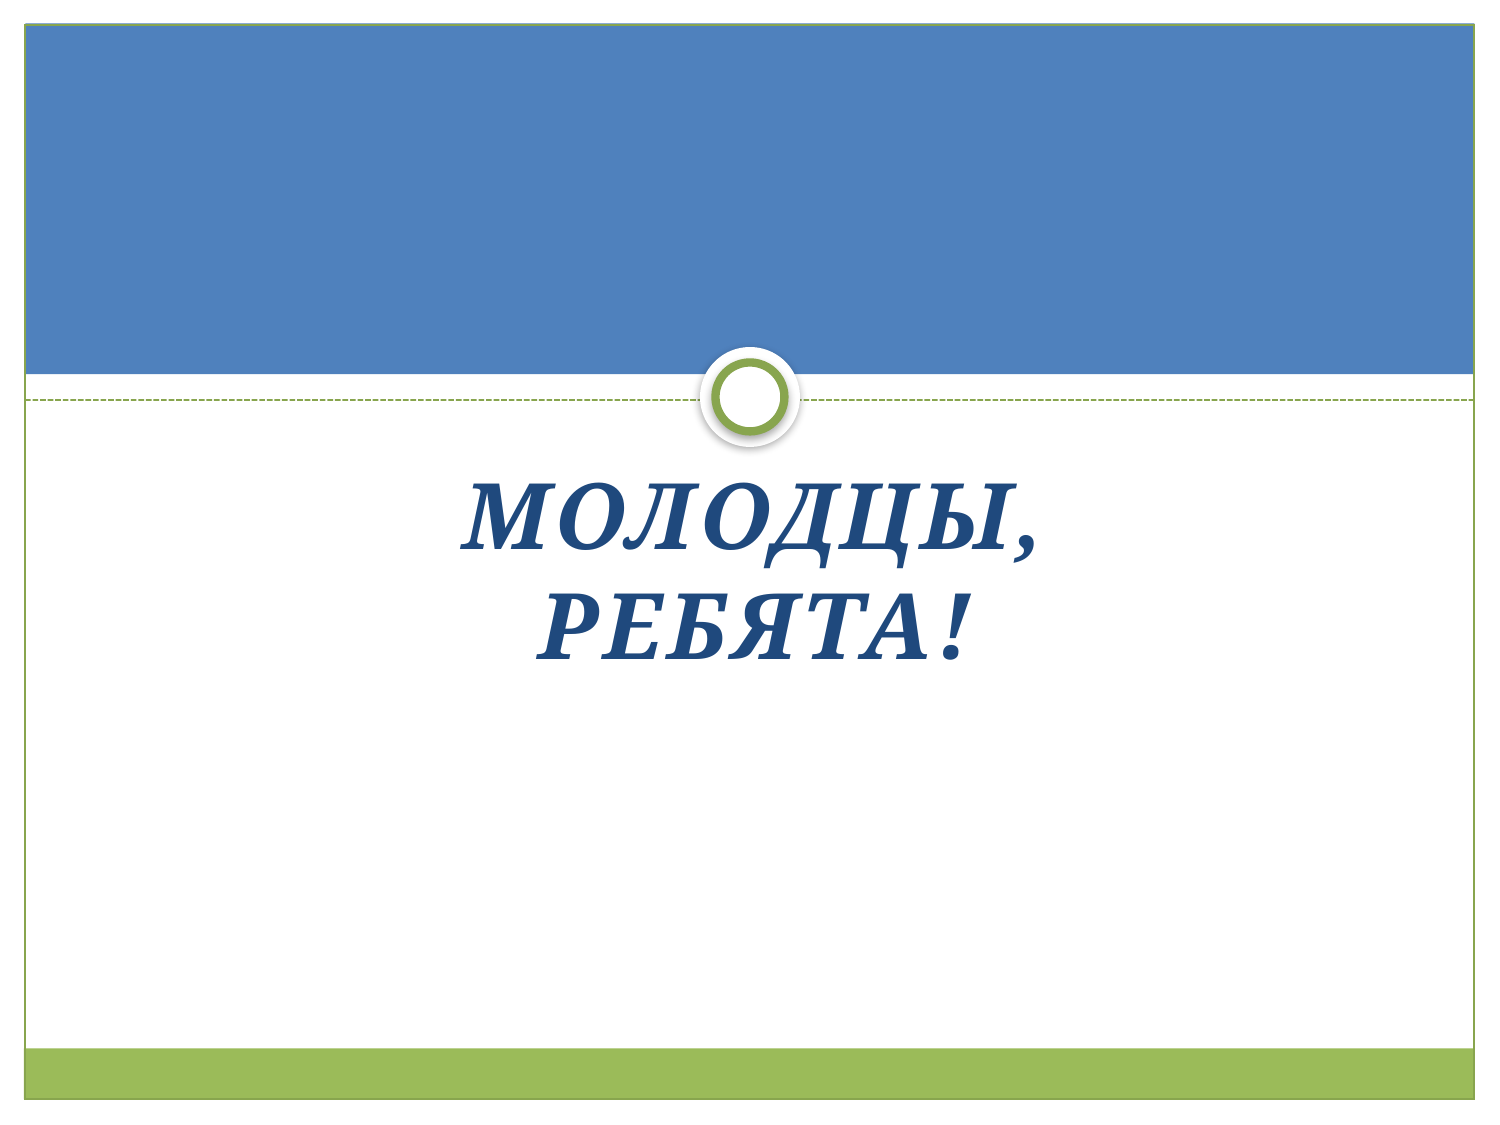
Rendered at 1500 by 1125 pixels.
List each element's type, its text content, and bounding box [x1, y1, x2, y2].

list МОЛОДЦЫ, РЕБЯТА! [224, 450, 1288, 725]
